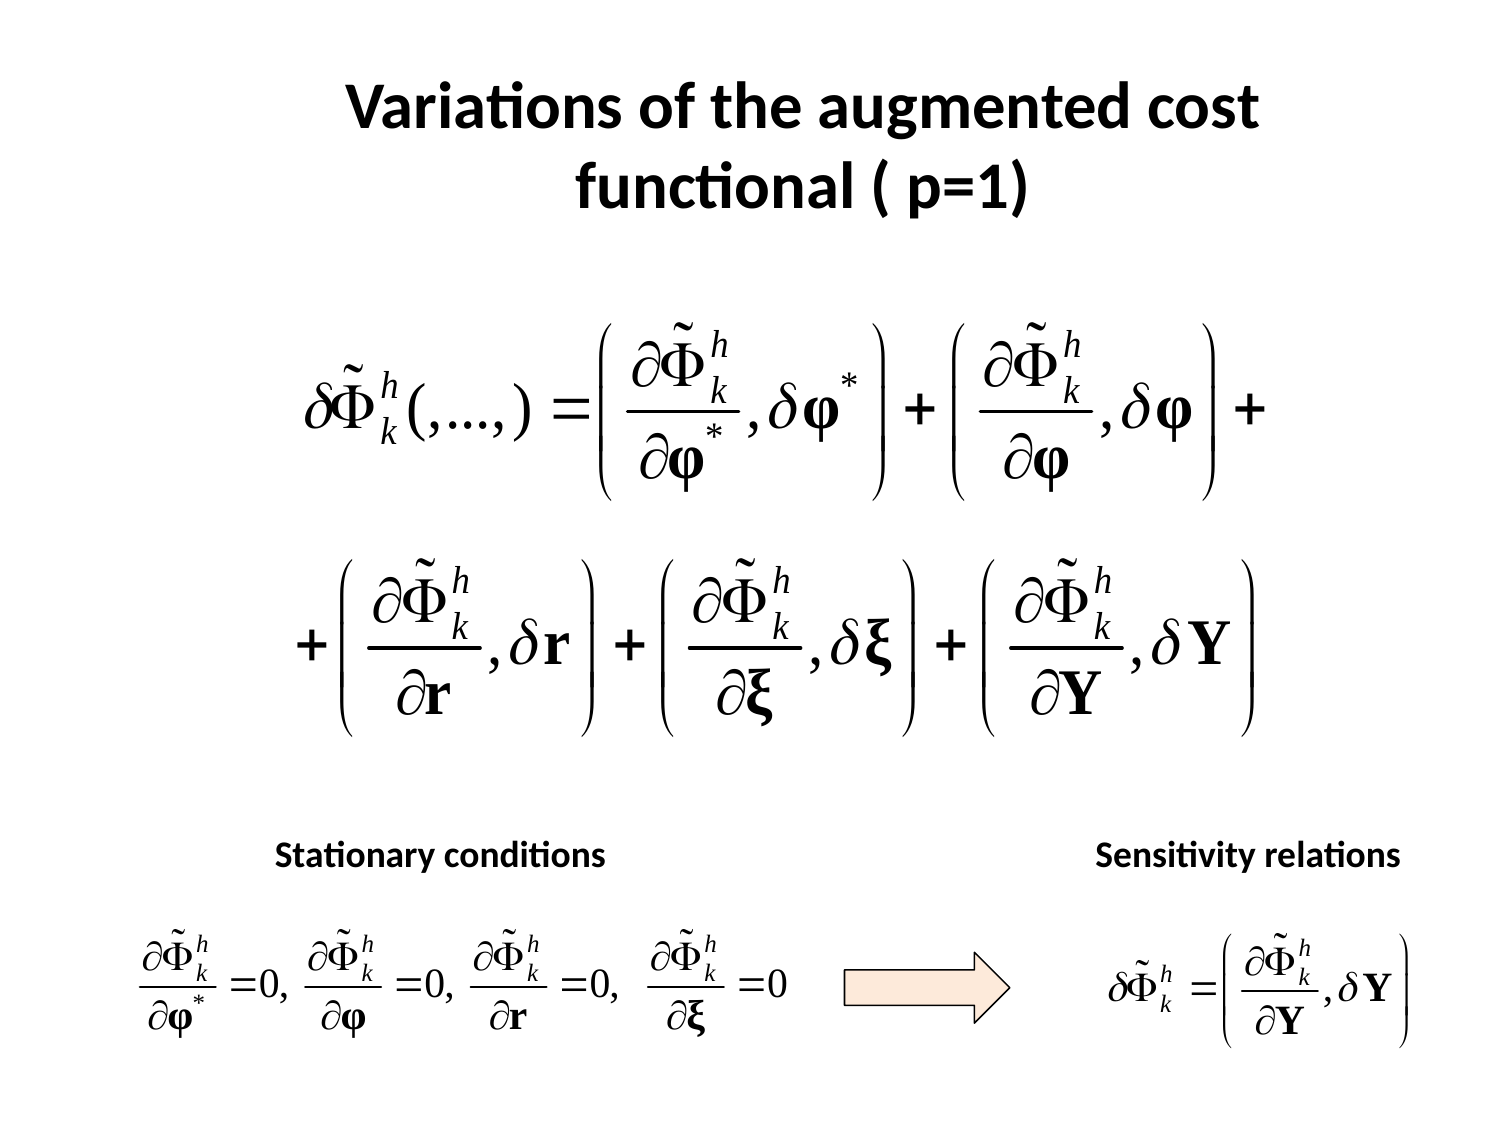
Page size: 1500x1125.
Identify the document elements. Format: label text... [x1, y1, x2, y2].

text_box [466, 928, 623, 1036]
text_box Stationary conditions [259, 822, 622, 883]
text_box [298, 314, 1276, 510]
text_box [1104, 928, 1418, 1054]
text_box [844, 952, 1010, 1024]
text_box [135, 928, 293, 1044]
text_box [289, 550, 1269, 746]
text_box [300, 928, 458, 1044]
text_box Variations of the augmented cost functional ( p=1) [182, 54, 1424, 230]
text_box Sensitivity relations [1080, 822, 1417, 883]
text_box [643, 928, 792, 1044]
